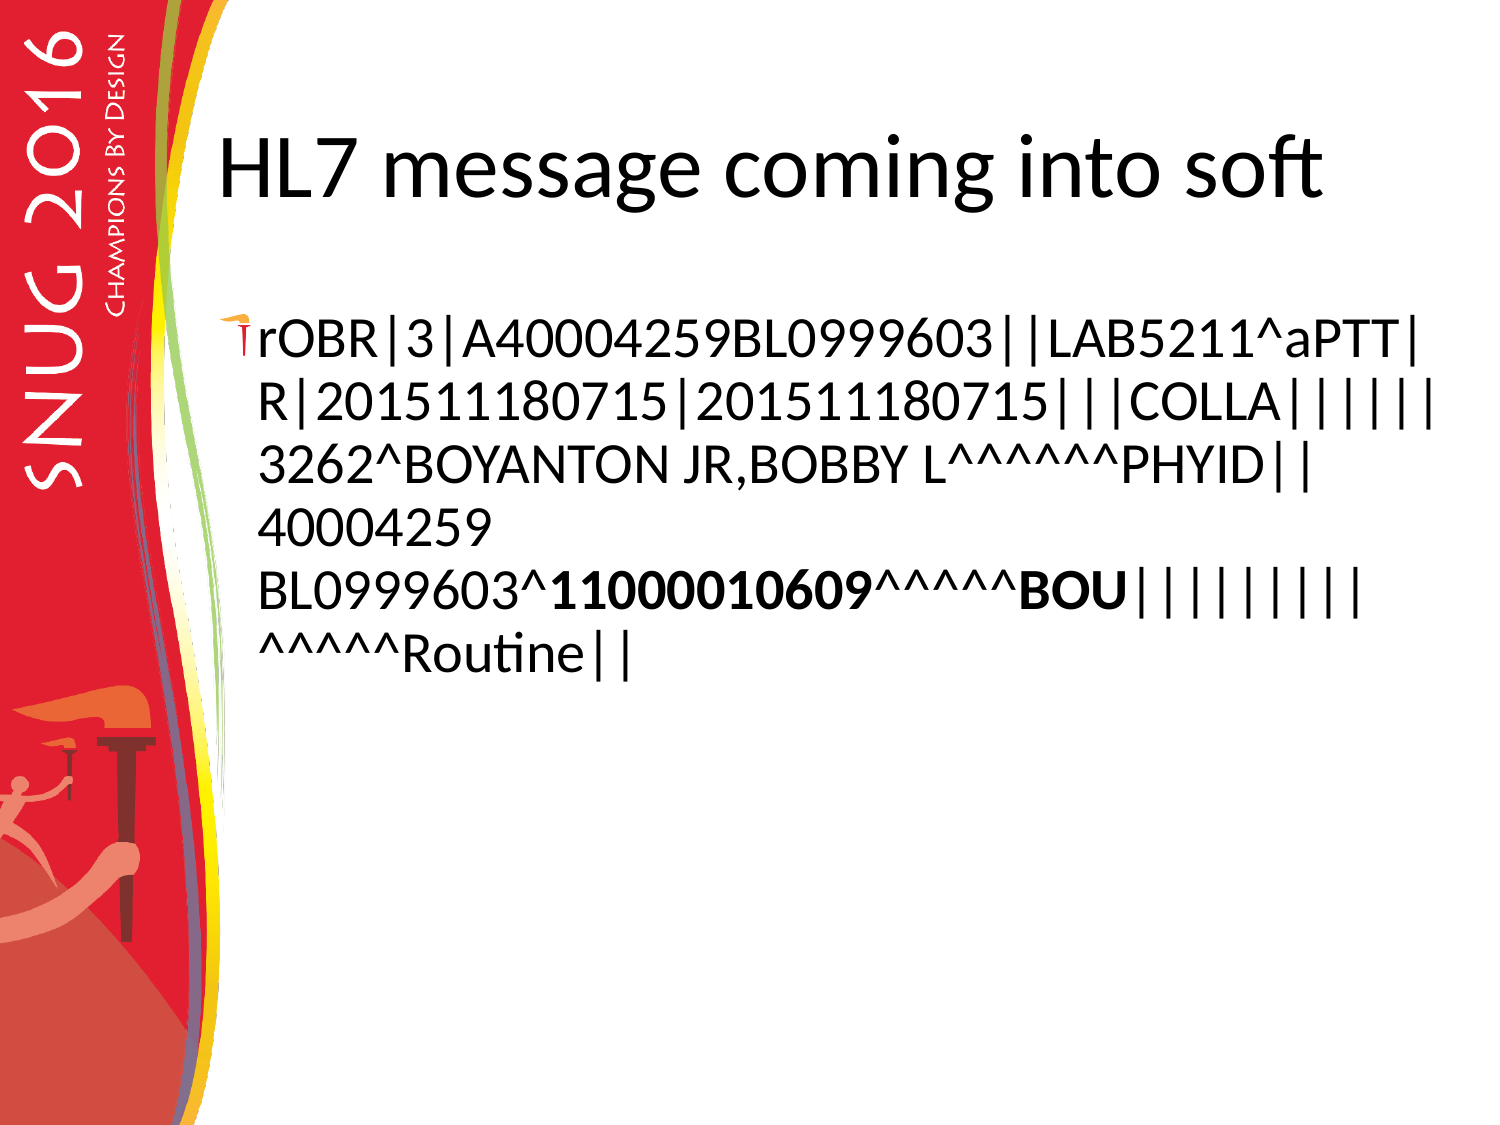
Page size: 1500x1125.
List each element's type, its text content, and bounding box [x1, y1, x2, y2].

picture [0, 0, 232, 1125]
picture [219, 314, 253, 356]
list rOBR|3|A40004259BL0999603||LAB5211^aPTT|R|201511180715|201511180715|||COLLA||||||3262^BOYANTON JR,BOBBY L^^^^^^PHYID||40004259 BL0999603^11000010609^^^^^BOU|||||||||^^^^^Routine|| [204, 299, 1482, 1014]
title HL7 message coming into soft [202, 59, 1497, 278]
